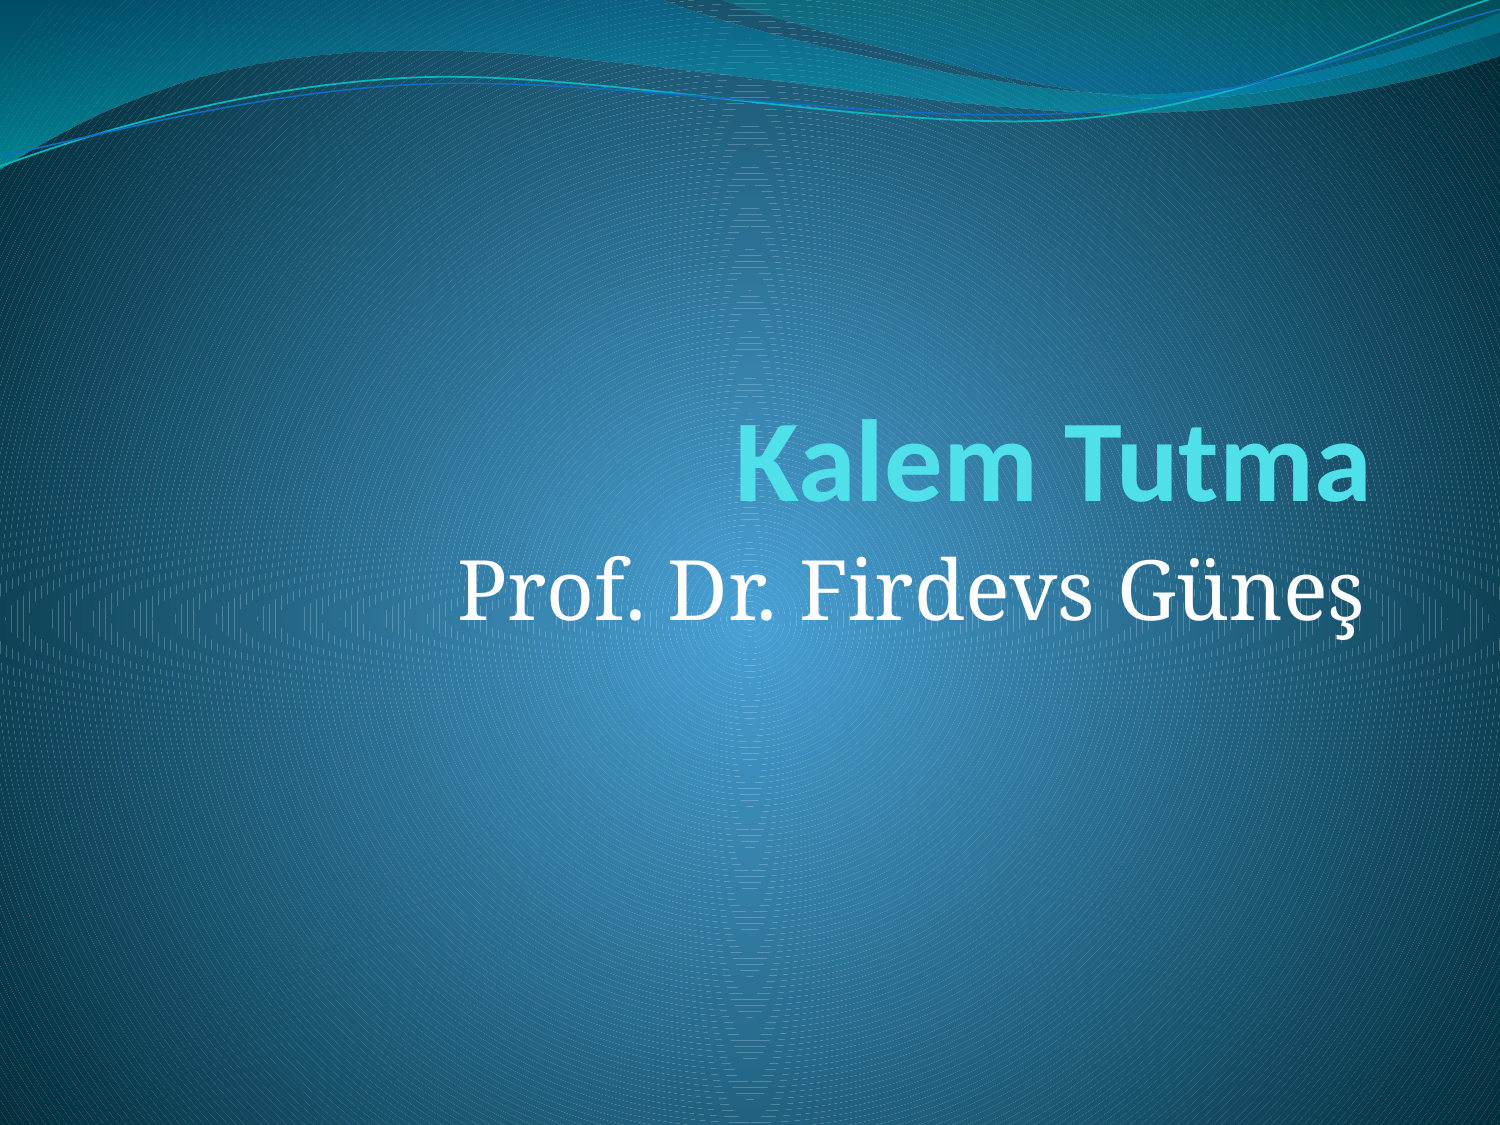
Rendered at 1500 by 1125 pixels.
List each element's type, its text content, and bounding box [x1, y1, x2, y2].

title Kalem Tutma [87, 224, 1376, 525]
subtitle Prof. Dr. Firdevs Güneş [87, 529, 1376, 818]
